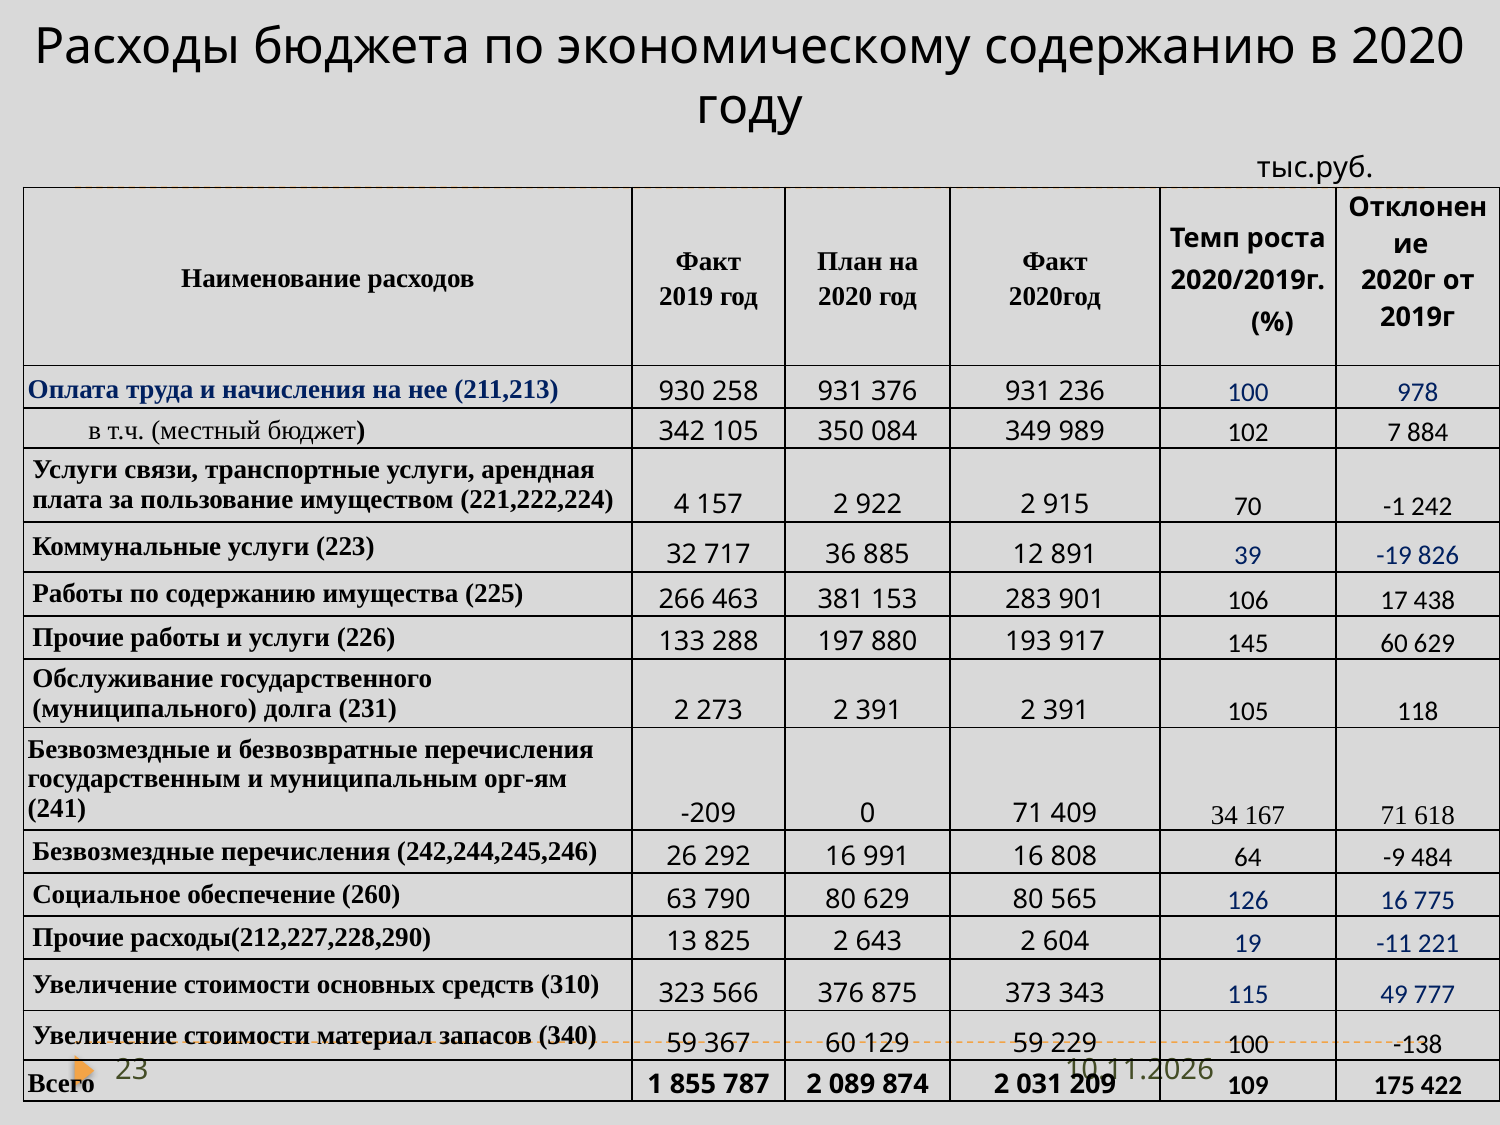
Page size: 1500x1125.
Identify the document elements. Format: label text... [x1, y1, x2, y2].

table_cell 13 825 [633, 917, 784, 958]
table_cell 64 [1161, 831, 1335, 872]
table_cell 16 808 [951, 831, 1159, 872]
table_cell 2 915 [951, 449, 1159, 521]
table_cell 381 153 [786, 573, 949, 615]
table_cell 1 855 787 [633, 1061, 784, 1100]
table_cell 102 [1161, 409, 1335, 447]
table_cell Прочие расходы(212,227,228,290) [24, 917, 631, 958]
table_cell 978 [1337, 366, 1499, 407]
table_cell 2 643 [786, 917, 949, 958]
table_cell 931 236 [951, 366, 1159, 407]
table_cell 100 [1161, 1011, 1335, 1059]
table_header Факт 2020год [951, 188, 1159, 365]
table_cell 2 922 [786, 449, 949, 521]
table_cell 80 565 [951, 874, 1159, 915]
table_cell 59 367 [633, 1011, 784, 1059]
table_cell Увеличение стоимости материал запасов (340) [24, 1011, 631, 1059]
table_cell Работы по содержанию имущества (225) [24, 573, 631, 615]
table_cell Всего [24, 1061, 631, 1100]
table_cell 126 [1161, 874, 1335, 915]
table_cell 60 629 [1337, 617, 1499, 658]
table_cell 39 [1161, 523, 1335, 571]
table_cell Социальное обеспечение (260) [24, 874, 631, 915]
table_cell 2 391 [951, 660, 1159, 727]
table_cell Обслуживание государственного (муниципального) долга (231) [24, 660, 631, 727]
table_cell 49 777 [1337, 960, 1499, 1010]
table_cell 100 [1161, 366, 1335, 407]
table_cell Увеличение стоимости основных средств (310) [24, 960, 631, 1010]
table_cell 34 167 [1161, 728, 1335, 829]
table_cell 2 604 [951, 917, 1159, 958]
table_cell 197 880 [786, 617, 949, 658]
table_cell 60 129 [786, 1011, 949, 1059]
table_cell 2 391 [786, 660, 949, 727]
table_cell Услуги связи, транспортные услуги, арендная плата за пользование имуществом (221,222,224) [24, 449, 631, 521]
table_cell 175 422 [1337, 1061, 1499, 1100]
table_cell 283 901 [951, 573, 1159, 615]
table_cell 70 [1161, 449, 1335, 521]
table_cell 266 463 [633, 573, 784, 615]
table_cell 12 891 [951, 523, 1159, 571]
table_cell 7 884 [1337, 409, 1499, 447]
table_cell в т.ч. (местный бюджет) [24, 409, 631, 447]
table_cell 0 [786, 728, 949, 829]
table_cell Безвозмездные и безвозвратные перечисления государственным и муниципальным орг-ям (241) [24, 728, 631, 829]
table_cell 80 629 [786, 874, 949, 915]
title Расходы бюджета по экономическому содержанию в 2020 году [0, 0, 1500, 141]
table_cell 342 105 [633, 409, 784, 447]
table_cell Безвозмездные перечисления (242,244,245,246) [24, 831, 631, 872]
table_cell 2 031 209 [951, 1061, 1159, 1100]
table_cell 2 089 874 [786, 1061, 949, 1100]
table_cell 323 566 [633, 960, 784, 1010]
table_cell 59 229 [951, 1011, 1159, 1059]
table_cell 106 [1161, 573, 1335, 615]
table_cell 71 409 [951, 728, 1159, 829]
table_cell 349 989 [951, 409, 1159, 447]
table_cell -19 826 [1337, 523, 1499, 571]
table_cell 376 875 [786, 960, 949, 1010]
table_cell Прочие работы и услуги (226) [24, 617, 631, 658]
table_cell 373 343 [951, 960, 1159, 1010]
table_cell 931 376 [786, 366, 949, 407]
table_cell 71 618 [1337, 728, 1499, 829]
table_header Факт 2019 год [633, 188, 784, 365]
table_cell 2 273 [633, 660, 784, 727]
table_cell -9 484 [1337, 831, 1499, 872]
text_box тыс.руб. [1242, 141, 1455, 187]
table_cell 105 [1161, 660, 1335, 727]
table_cell 350 084 [786, 409, 949, 447]
table_cell 36 885 [786, 523, 949, 571]
table_cell 17 438 [1337, 573, 1499, 615]
table_cell -1 242 [1337, 449, 1499, 521]
table_cell -11 221 [1337, 917, 1499, 958]
table_cell Оплата труда и начисления на нее (211,213) [24, 366, 631, 407]
table_cell 930 258 [633, 366, 784, 407]
table_cell 133 288 [633, 617, 784, 658]
table_header Наименование расходов [24, 188, 631, 365]
table_cell 193 917 [951, 617, 1159, 658]
table_cell 16 775 [1337, 874, 1499, 915]
table_cell 145 [1161, 617, 1335, 658]
table_cell 118 [1337, 660, 1499, 727]
table_cell 19 [1161, 917, 1335, 958]
table_cell 63 790 [633, 874, 784, 915]
table_cell 109 [1161, 1061, 1335, 1100]
table_header Темп роста 2020/2019г. (%) [1161, 188, 1335, 365]
table_cell 16 991 [786, 831, 949, 872]
table_cell 4 157 [633, 449, 784, 521]
table_cell 115 [1161, 960, 1335, 1010]
table_cell 26 292 [633, 831, 784, 872]
table_cell -138 [1337, 1011, 1499, 1059]
table_header Отклонение 2020г от 2019г [1337, 188, 1499, 365]
table_cell -209 [633, 728, 784, 829]
table_cell Коммунальные услуги (223) [24, 523, 631, 571]
table_cell 32 717 [633, 523, 784, 571]
table_header План на 2020 год [786, 188, 949, 365]
